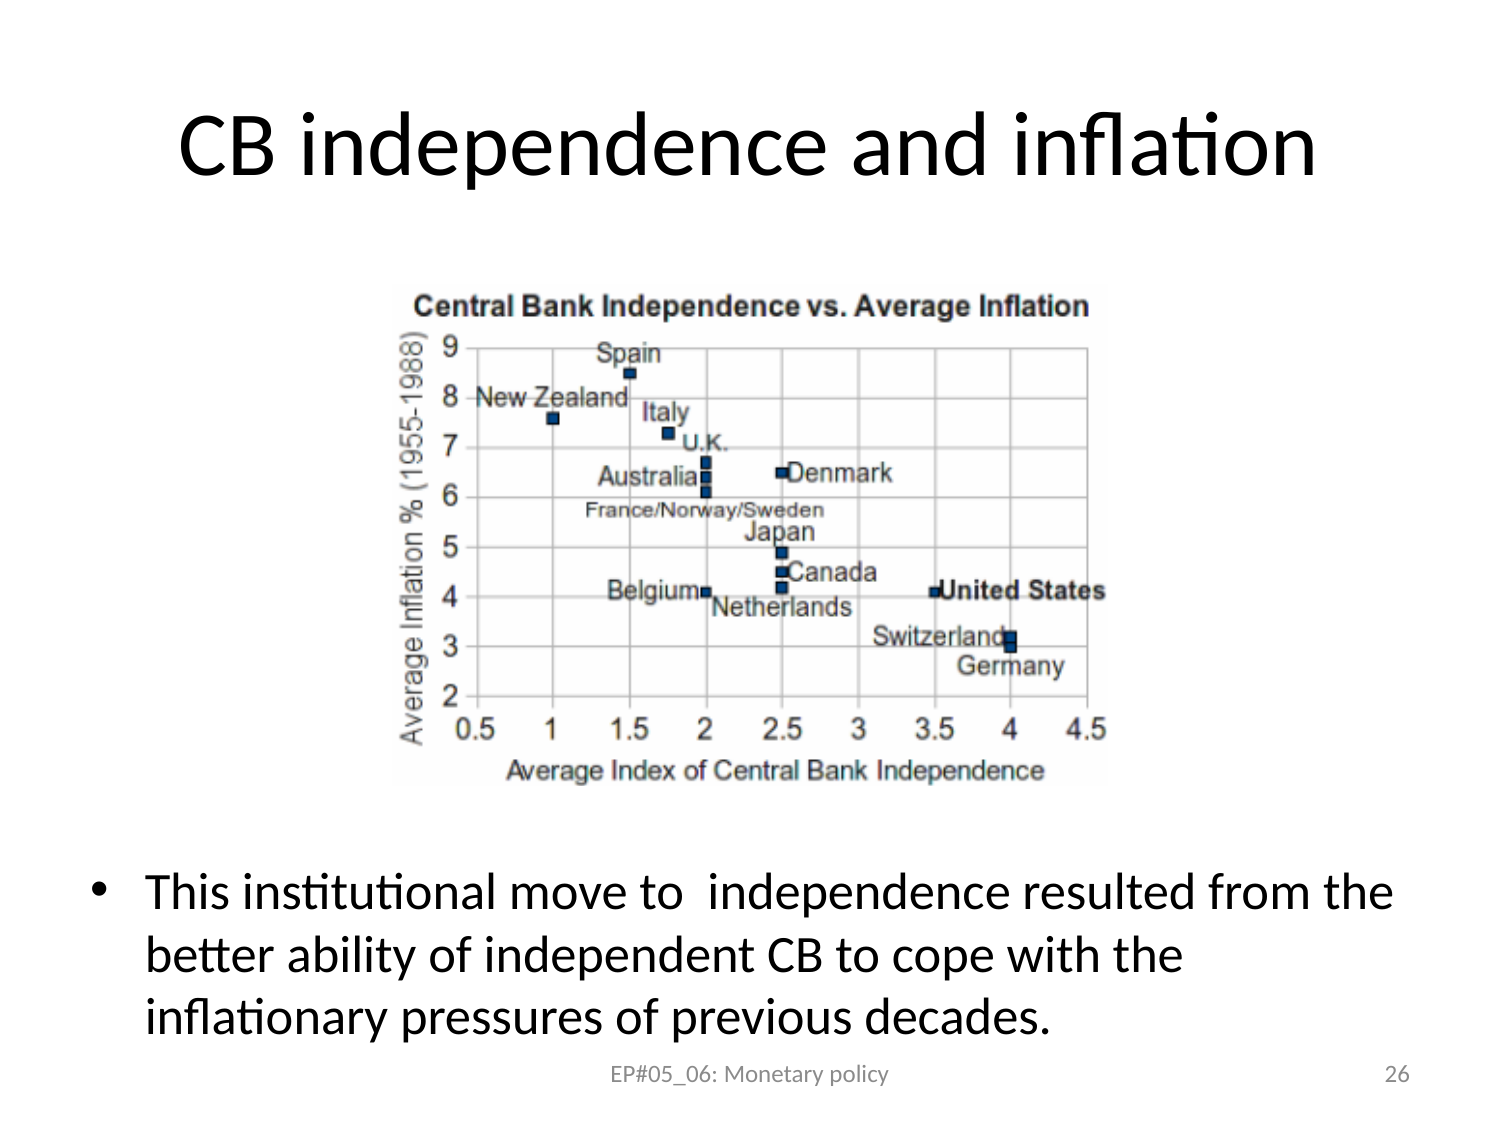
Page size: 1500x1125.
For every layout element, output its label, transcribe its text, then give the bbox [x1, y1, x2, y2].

picture [392, 284, 1108, 786]
title CB independence and inflation [75, 45, 1425, 233]
footer EP#05_06: Monetary policy [512, 1042, 988, 1103]
slide_number 26 [1074, 1042, 1425, 1103]
list This institutional move to independence resulted from the better ability of independent CB to cope with the inflationary pressures of previous decades. [75, 262, 1425, 1059]
